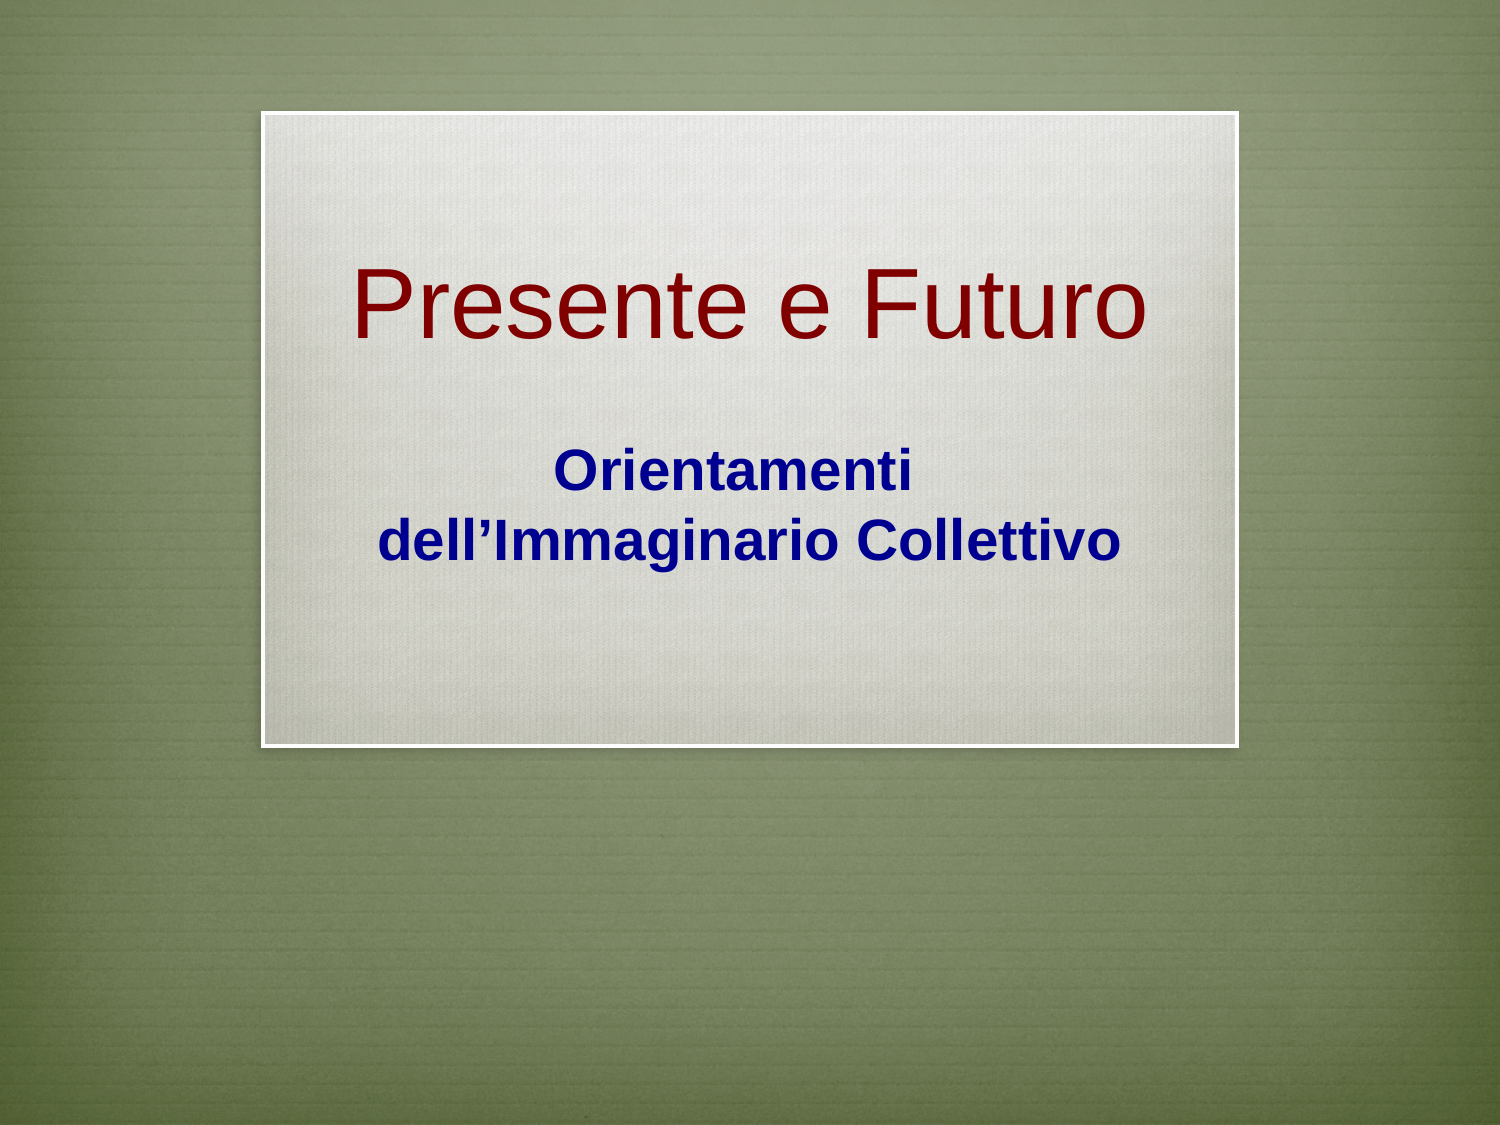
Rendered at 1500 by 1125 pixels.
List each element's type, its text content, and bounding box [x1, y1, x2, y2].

picture [265, 115, 1235, 744]
title Presente e Futuro [280, 165, 1220, 366]
subtitle Orientamenti dell’Immaginario Collettivo [280, 424, 1220, 657]
